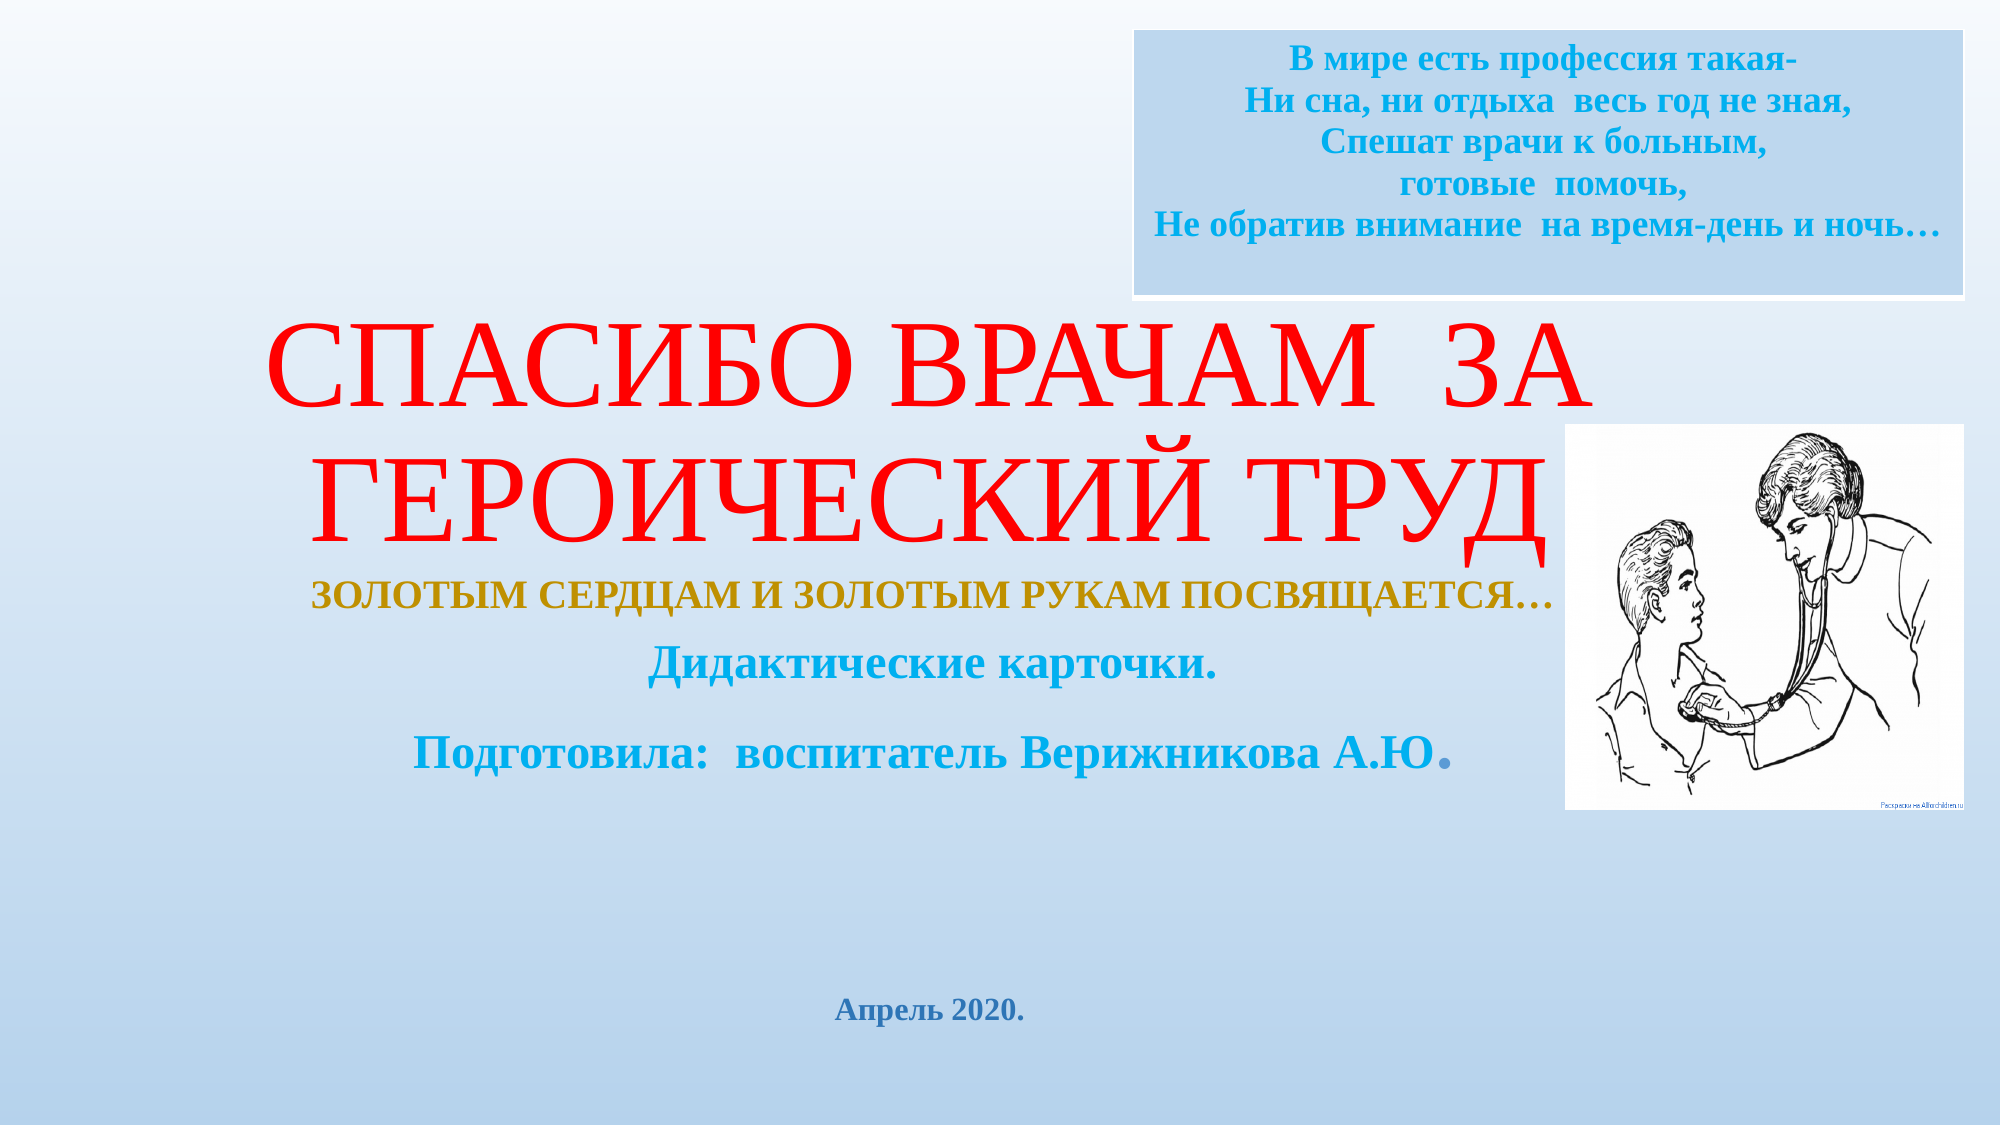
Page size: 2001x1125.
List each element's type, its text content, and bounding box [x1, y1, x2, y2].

subtitle ЗОЛОТЫМ СЕРДЦАМ И ЗОЛОТЫМ РУКАМ ПОСВЯЩАЕТСЯ… Дидактические карточки. Подготовила: воспитатель Верижникова А.Ю. Апрель 2020. [264, 576, 1603, 1037]
picture [1565, 424, 1964, 810]
table_header В мире есть профессия такая- Ни сна, ни отдыха весь год не зная, Спешат врачи к больным, готовые помочь, Не обратив внимание на время-день и ночь… [1134, 30, 1963, 295]
title СПАСИБО ВРАЧАМ ЗА ГЕРОИЧЕСКИЙ ТРУД [108, 184, 1750, 576]
